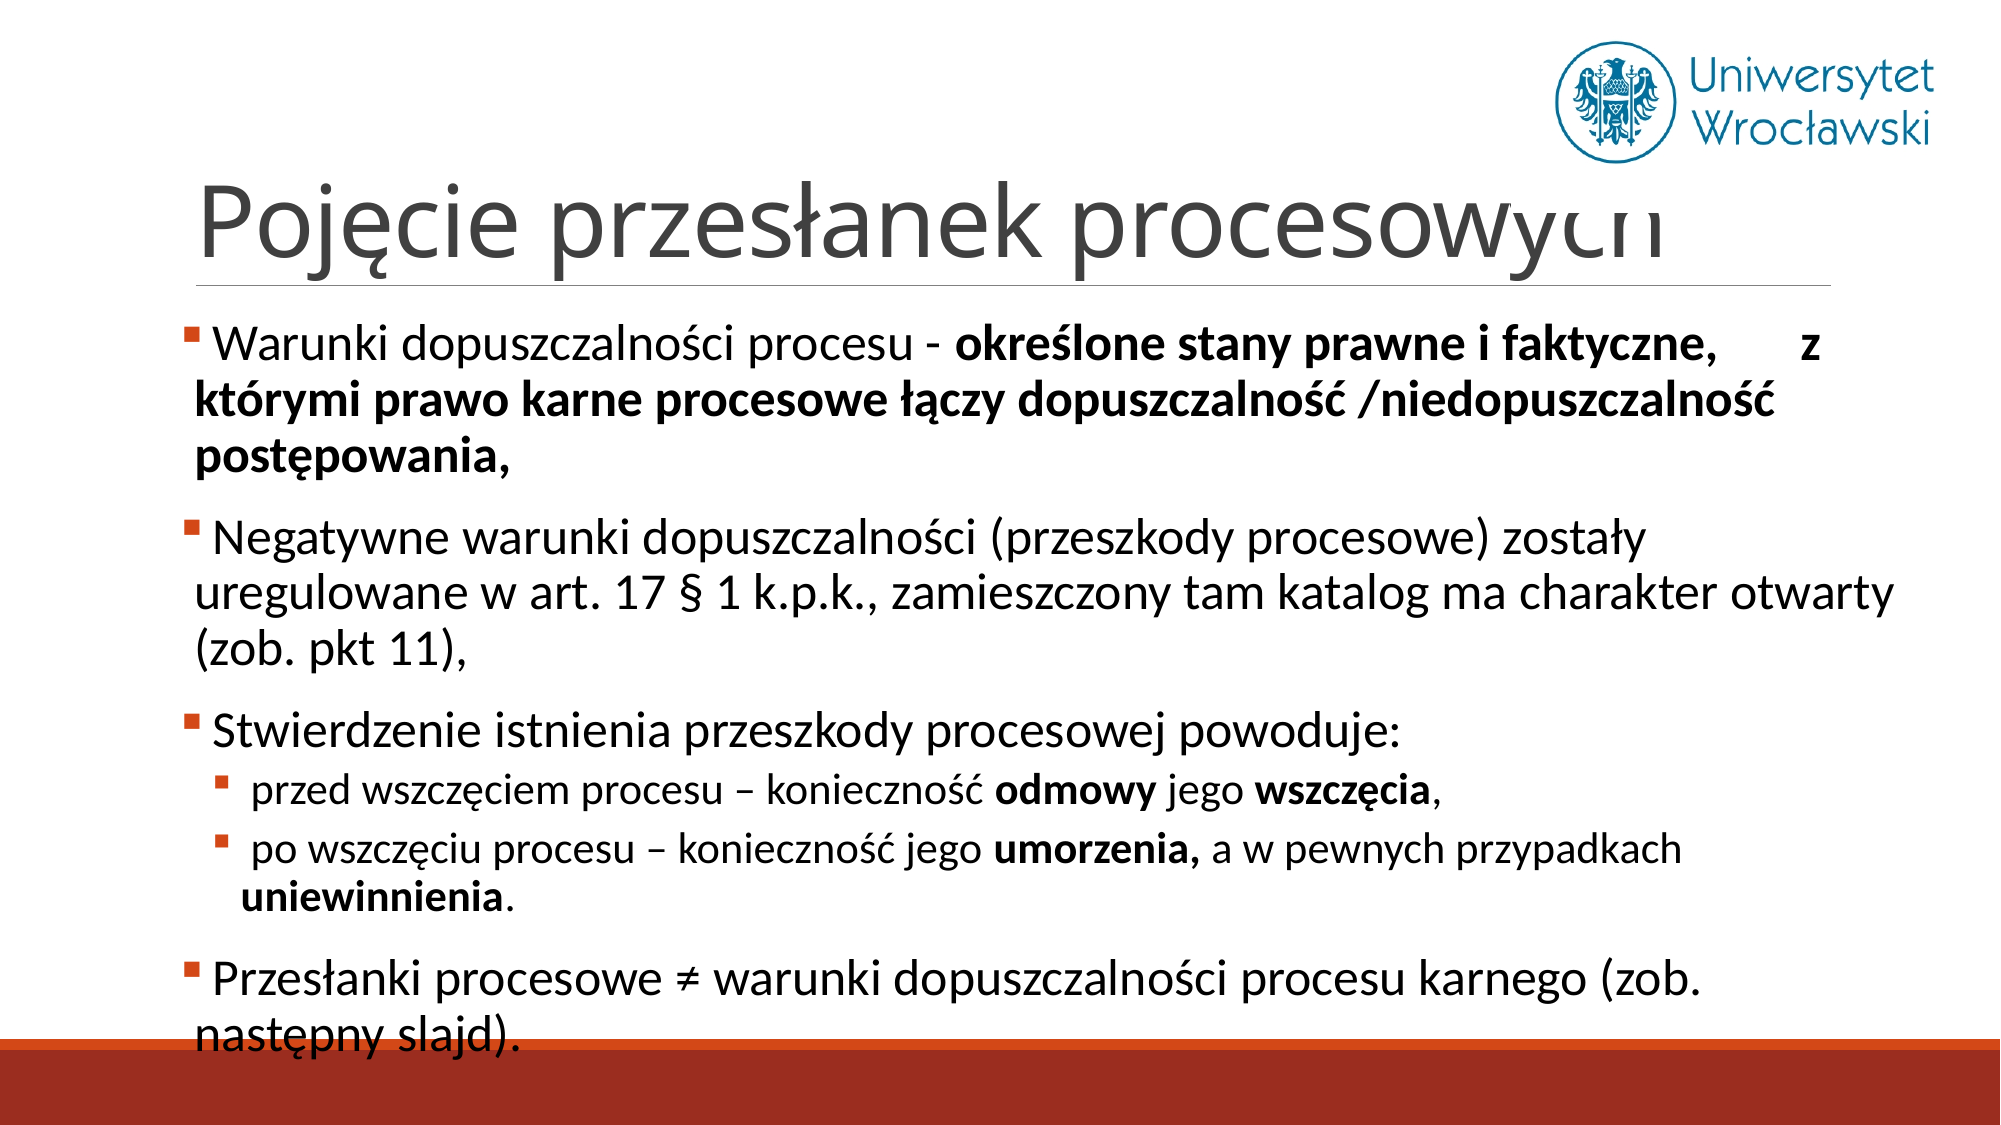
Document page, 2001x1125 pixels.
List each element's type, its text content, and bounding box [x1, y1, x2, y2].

title Pojęcie przesłanek procesowych [180, 47, 1830, 285]
picture [1510, 0, 2000, 213]
list Warunki dopuszczalności procesu - określone stany prawne i faktyczne, z którymi prawo karne procesowe łączy dopuszczalność /niedopuszczalność postępowania, Negatywne warunki dopuszczalności (przeszkody procesowe) zostały uregulowane w art. 17 § 1 k.p.k., zamieszczony tam katalog ma charakter otwarty (zob. pkt 11), Stwierdzenie istnienia przeszkody procesowej powoduje: przed wszczęciem procesu – konieczność odmowy jego wszczęcia, po wszczęciu procesu – konieczność jego umorzenia, a w pewnych przypadkach uniewinnienia. Przesłanki procesowe ≠ warunki dopuszczalności procesu karnego (zob. następny slajd). [180, 308, 1897, 1078]
